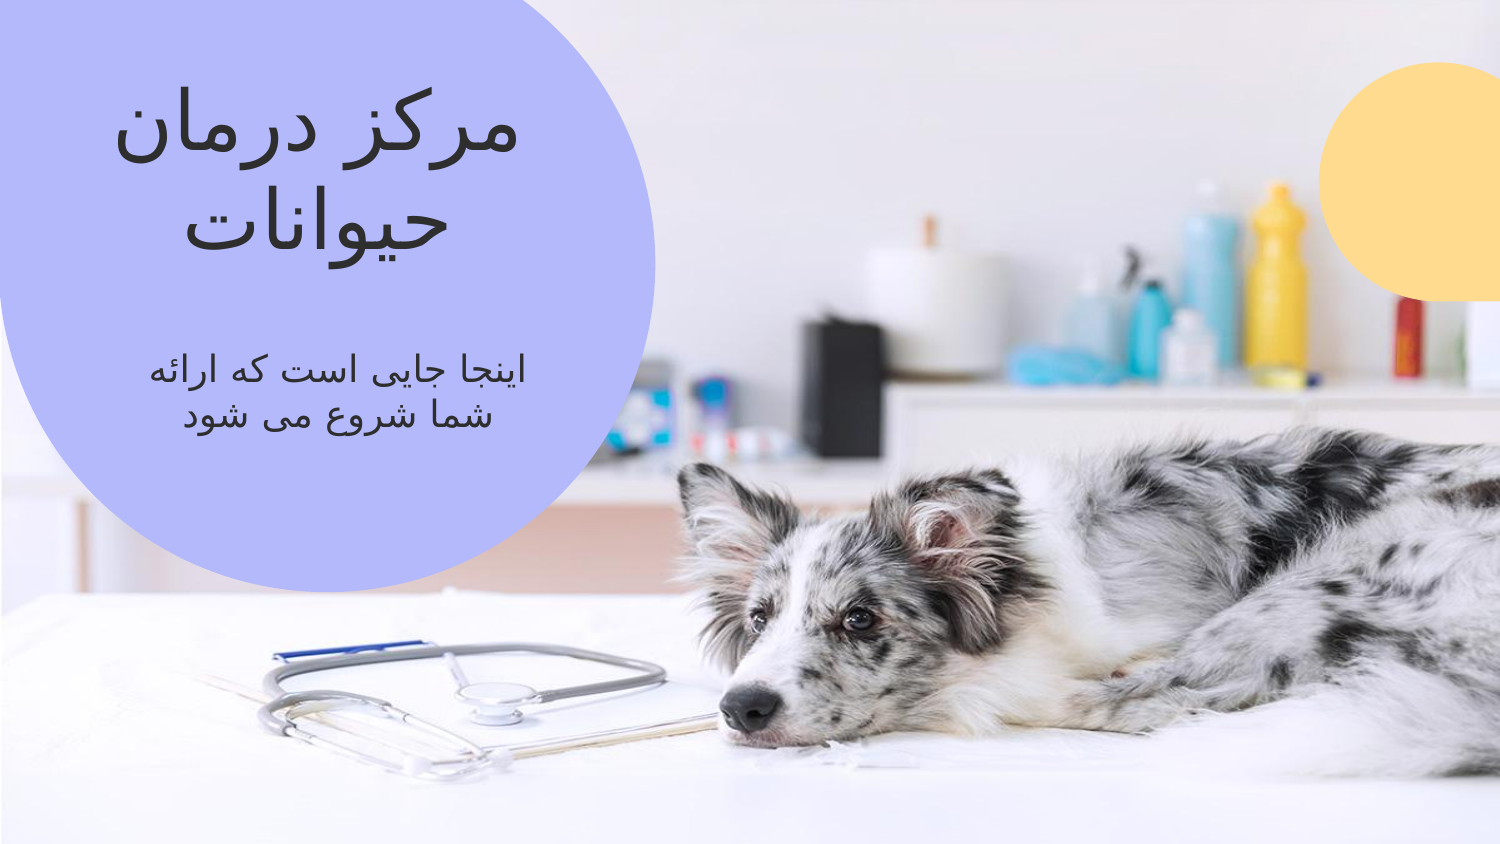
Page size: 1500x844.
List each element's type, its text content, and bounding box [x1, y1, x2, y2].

subtitle اینجا جایی است که ارائه شما شروع می شود [129, 330, 547, 461]
picture [0, 0, 1500, 844]
title مرکز درمان حیوانات [15, 151, 621, 282]
